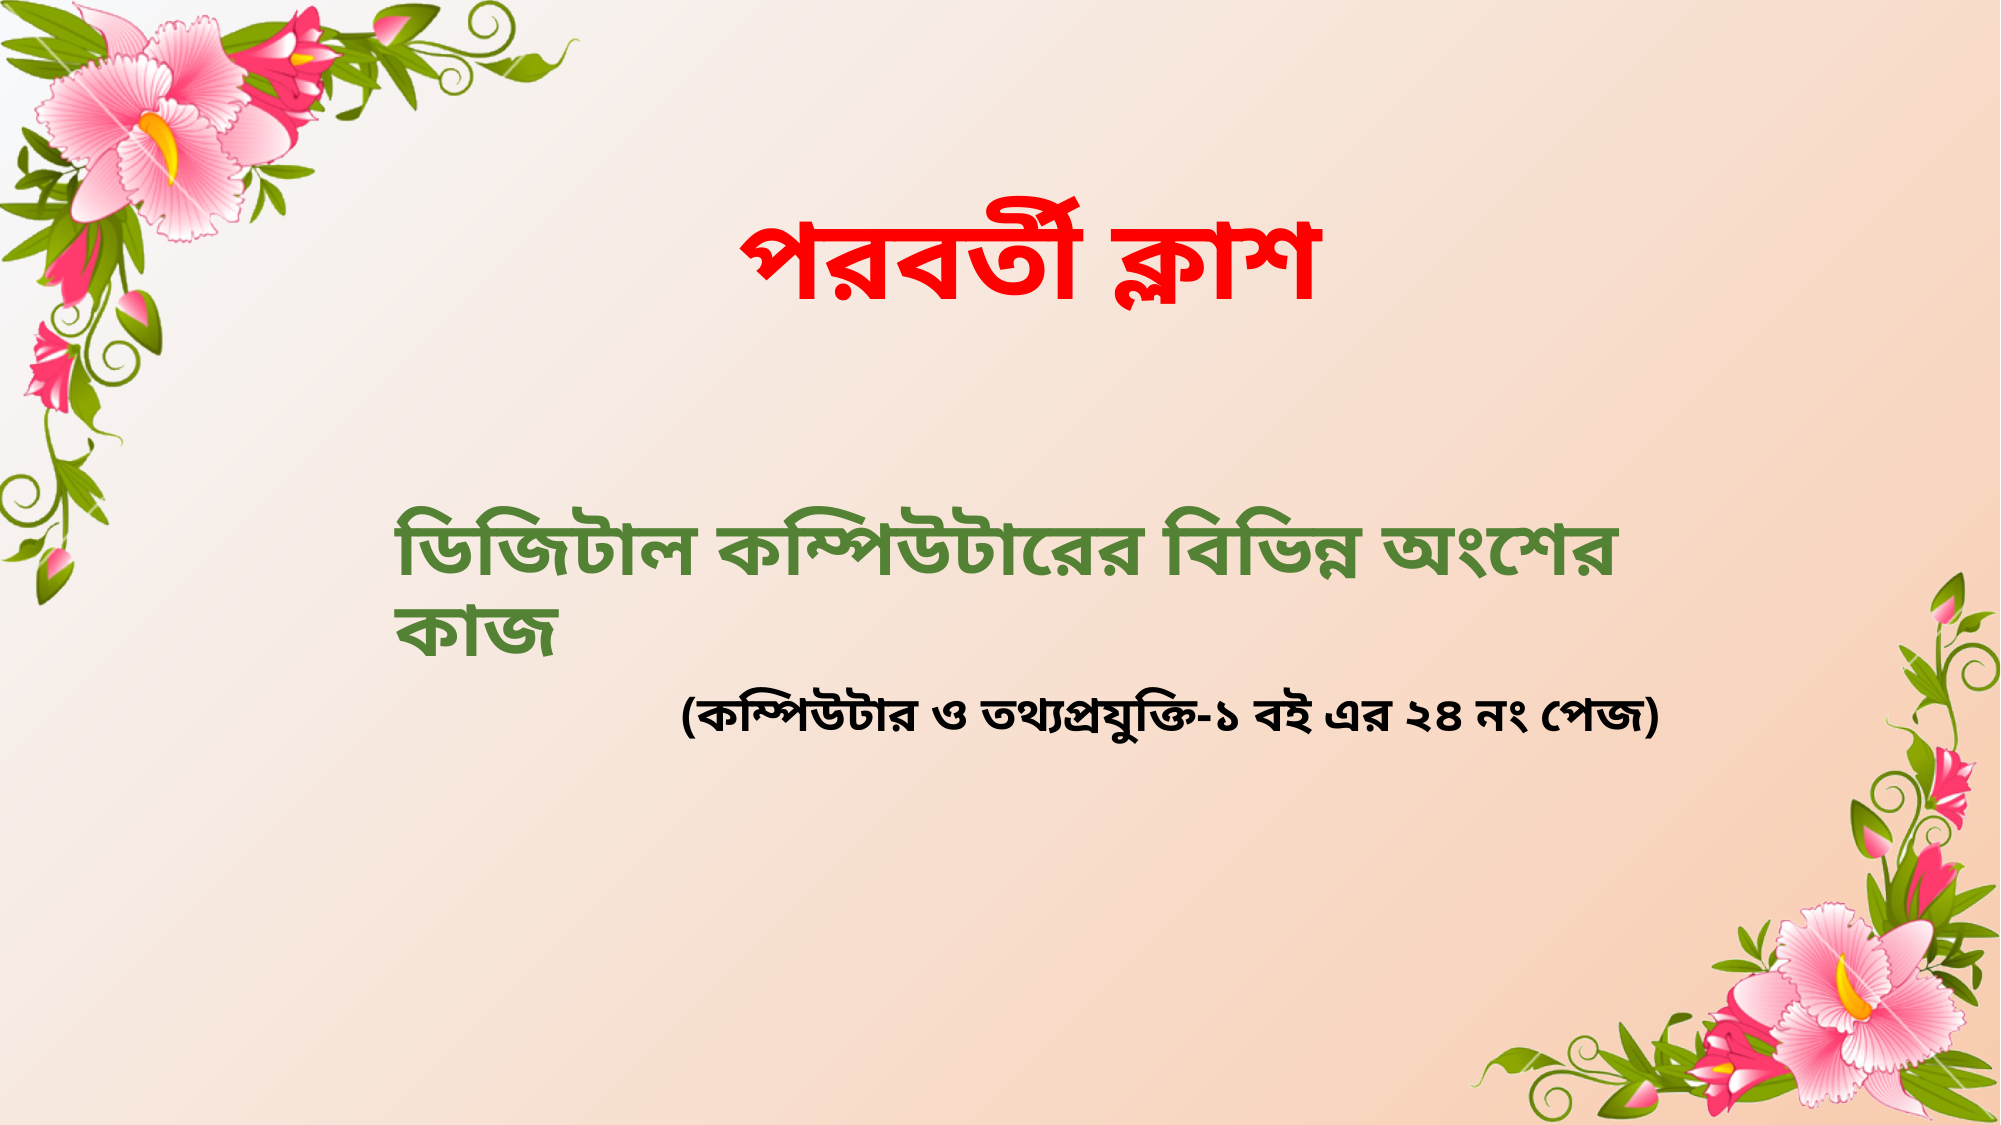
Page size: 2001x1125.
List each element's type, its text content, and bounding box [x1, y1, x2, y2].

title পরবর্তী ক্লাশ [723, 195, 1594, 347]
picture [1463, 563, 2001, 1125]
list ডিজিটাল কম্পিউটারের বিভিন্ন অংশের কাজ (কম্পিউটার ও তথ্যপ্রযুক্তি-১ বই এর ২৪ নং পেজ) [380, 503, 1675, 752]
picture [0, 0, 587, 614]
